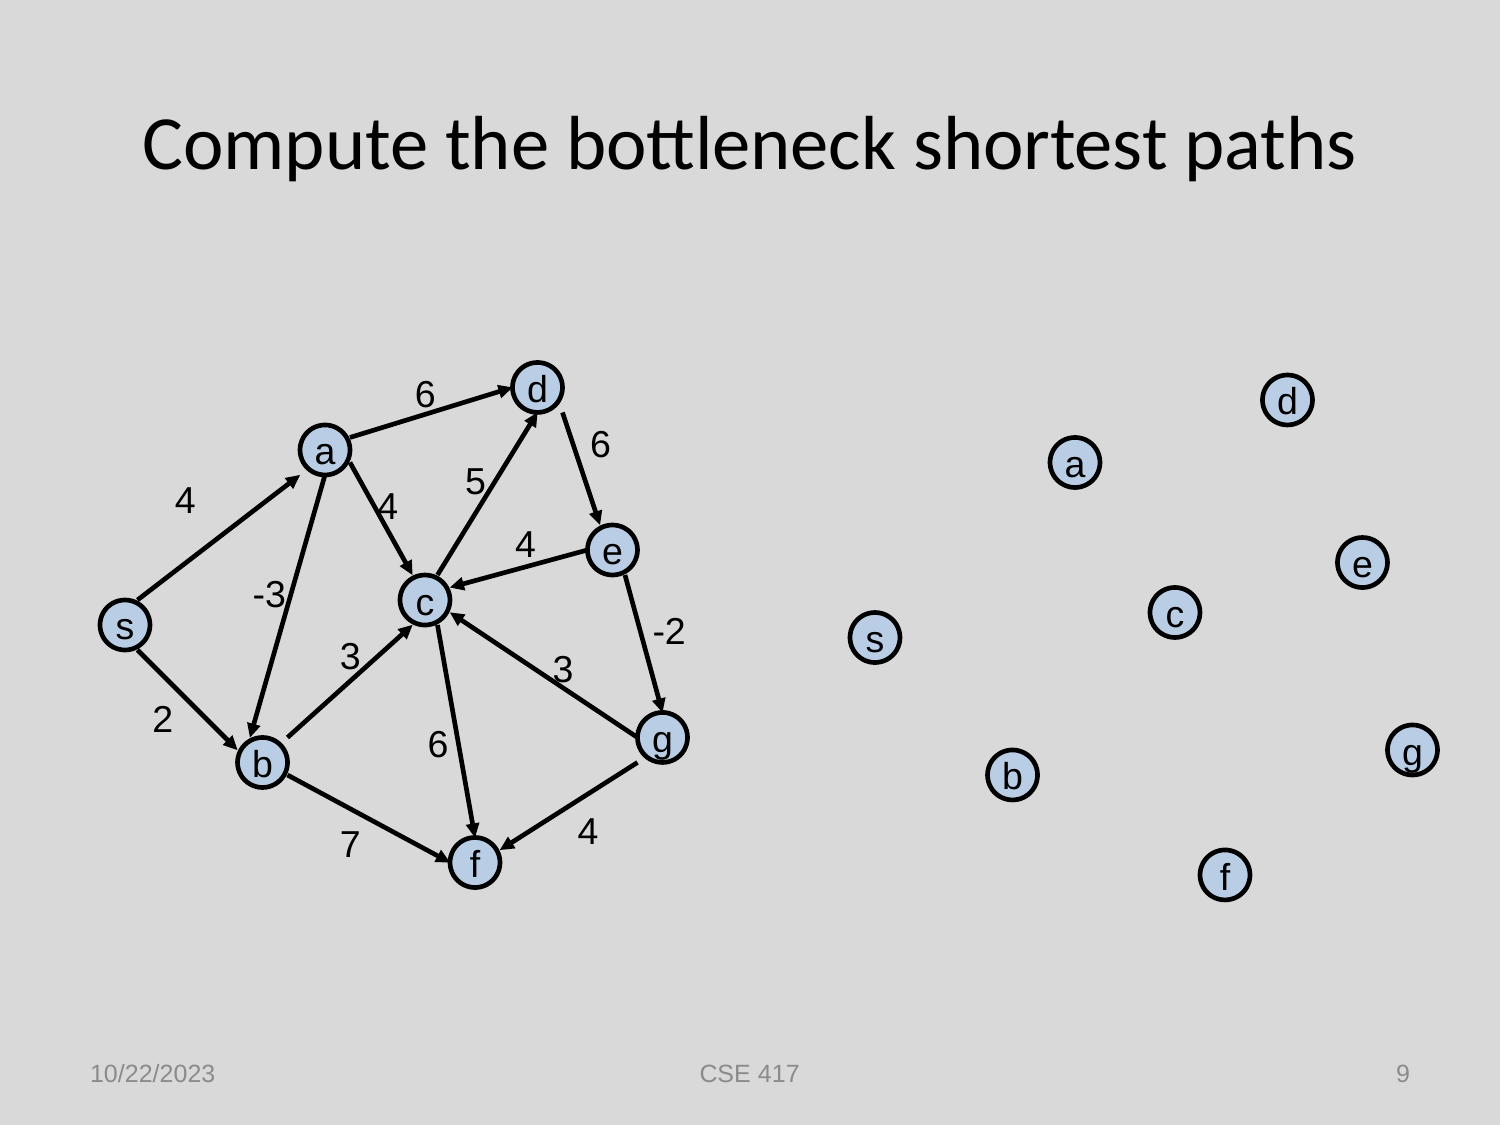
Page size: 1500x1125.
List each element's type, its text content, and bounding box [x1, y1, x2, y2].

text_box 4 [500, 512, 551, 573]
text_box g [637, 712, 688, 763]
text_box -2 [637, 599, 701, 660]
text_box [376, 624, 413, 658]
text_box [450, 573, 504, 591]
text_box -3 [237, 562, 301, 623]
text_box a [300, 424, 351, 475]
text_box e [587, 525, 638, 576]
text_box d [512, 362, 563, 413]
text_box [463, 773, 479, 838]
text_box a [1050, 437, 1101, 488]
title Compute the bottleneck shortest paths [75, 45, 1425, 233]
text_box s [849, 612, 901, 663]
text_box d [1262, 375, 1313, 425]
text_box c [399, 575, 451, 626]
footer CSE 417 [512, 1042, 988, 1103]
text_box 5 [450, 449, 501, 510]
text_box 3 [537, 637, 589, 698]
text_box 6 [575, 412, 626, 473]
text_box [247, 623, 283, 738]
text_box 2 [137, 687, 189, 748]
text_box s [99, 600, 151, 651]
text_box [189, 701, 238, 751]
text_box [390, 535, 413, 575]
text_box [582, 473, 602, 526]
text_box 4 [562, 799, 614, 860]
text_box 6 [400, 362, 451, 423]
text_box [376, 822, 451, 863]
text_box [501, 412, 538, 472]
text_box [137, 474, 301, 601]
text_box g [1387, 724, 1438, 775]
text_box 4 [160, 468, 211, 529]
text_box e [1337, 537, 1388, 588]
text_box 3 [325, 624, 376, 685]
text_box f [450, 837, 501, 888]
text_box 6 [412, 712, 464, 773]
text_box [451, 385, 513, 407]
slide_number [75, 1042, 425, 1103]
text_box b [987, 749, 1038, 800]
text_box [450, 612, 537, 671]
text_box f [1200, 849, 1251, 900]
slide_number 9 [1074, 1042, 1425, 1103]
text_box b [237, 737, 288, 788]
text_box 7 [325, 812, 376, 873]
text_box 4 [362, 474, 414, 535]
text_box [648, 660, 666, 713]
text_box c [1149, 587, 1201, 638]
text_box [499, 810, 562, 850]
